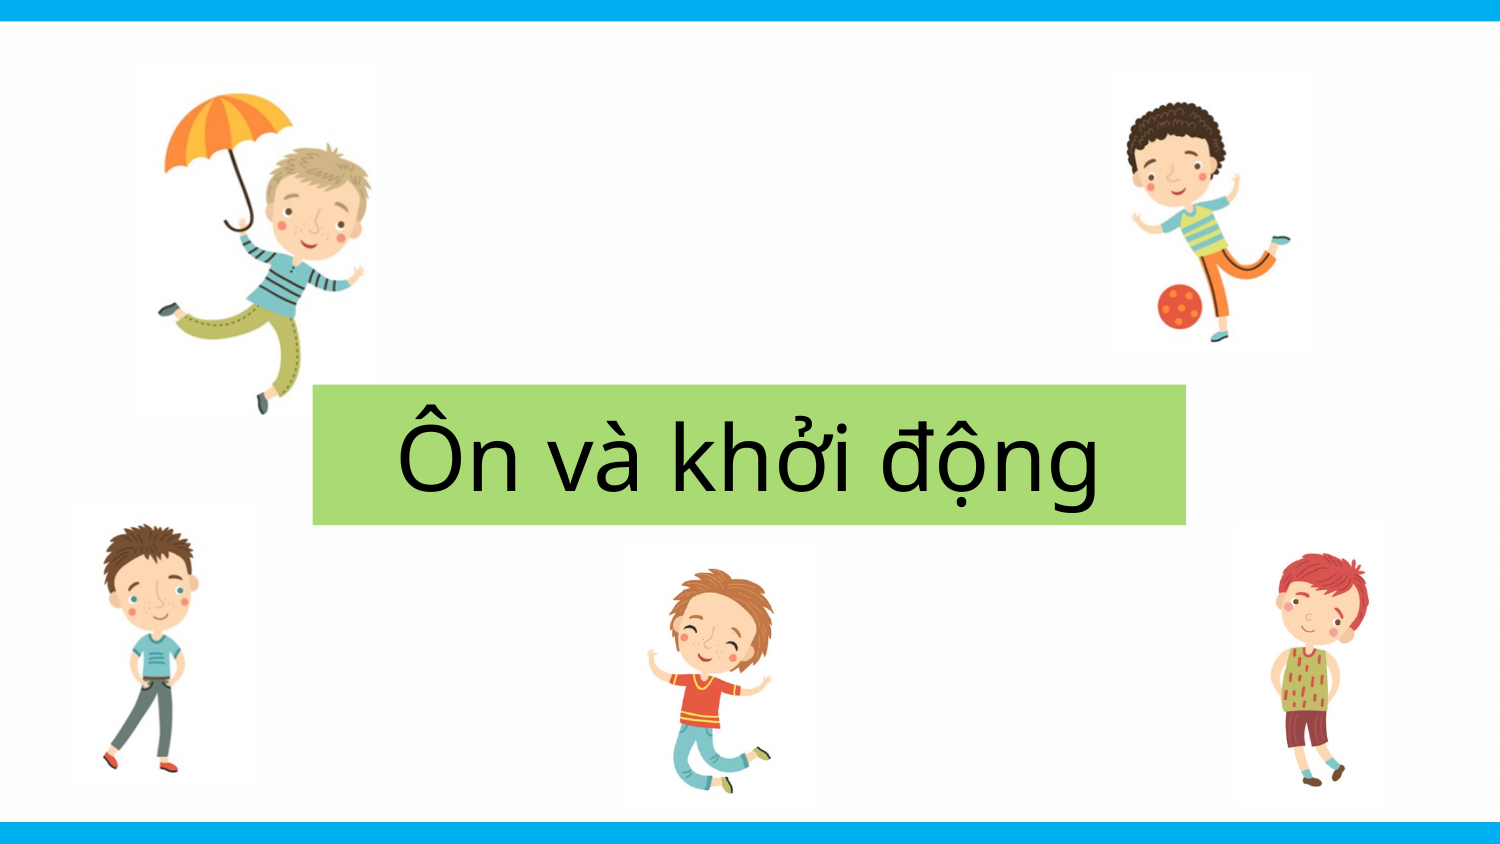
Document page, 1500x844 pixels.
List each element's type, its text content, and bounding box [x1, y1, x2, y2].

picture [0, 22, 1500, 822]
title Ôn và khởi động [312, 384, 1187, 526]
